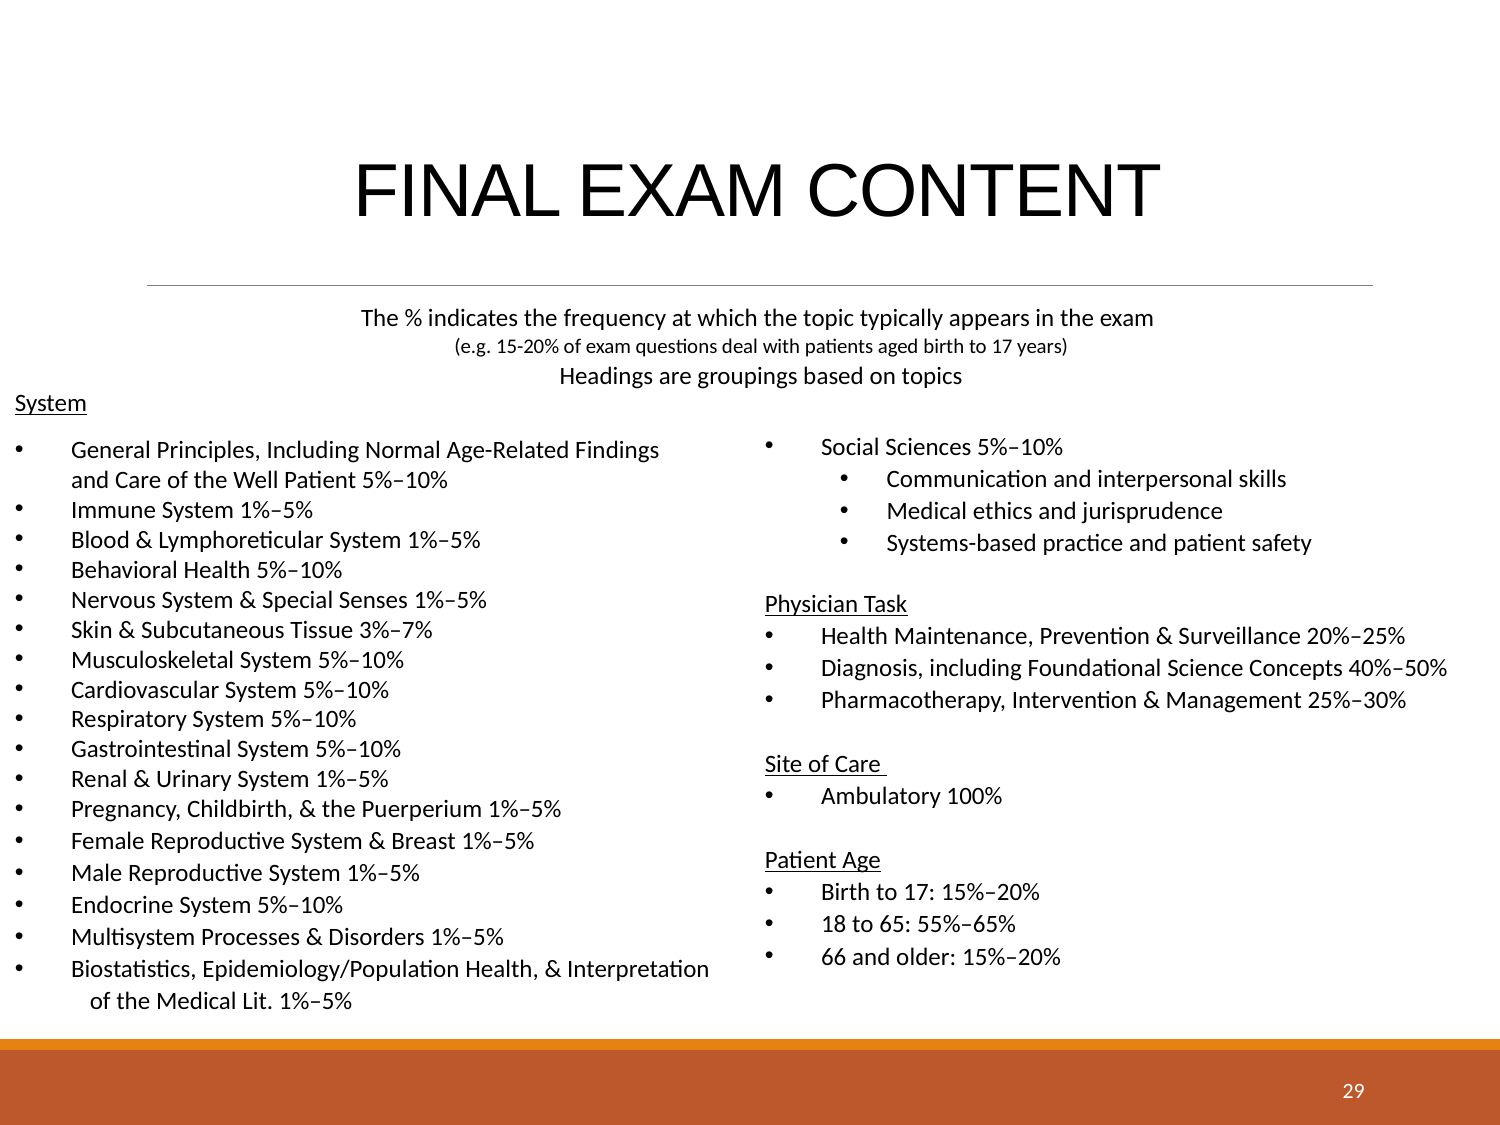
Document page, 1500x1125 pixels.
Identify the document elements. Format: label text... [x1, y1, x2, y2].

text_box System General Principles, Including Normal Age-Related Findings and Care of the Well Patient 5%–10% Immune System 1%–5% Blood & Lymphoreticular System 1%–5% Behavioral Health 5%–10% Nervous System & Special Senses 1%–5% Skin & Subcutaneous Tissue 3%–7% Musculoskeletal System 5%–10% Cardiovascular System 5%–10% Respiratory System 5%–10% Gastrointestinal System 5%–10% Renal & Urinary System 1%–5% Pregnancy, Childbirth, & the Puerperium 1%–5% Female Reproductive System & Breast 1%–5% Male Reproductive System 1%–5% Endocrine System 5%–10% Multisystem Processes & Disorders 1%–5% Biostatistics, Epidemiology/Population Health, & Interpretation of the Medical Lit. 1%–5% [0, 345, 1116, 1080]
title FINAL EXAM CONTENT [50, 90, 1467, 298]
text_box The % indicates the frequency at which the topic typically appears in the exam (e.g. 15-20% of exam questions deal with patients aged birth to 17 years) Headings are groupings based on topics [136, 291, 1387, 398]
text_box Social Sciences 5%–10% Communication and interpersonal skills Medical ethics and jurisprudence Systems-based practice and patient safety Physician Task Health Maintenance, Prevention & Surveillance 20%–25% Diagnosis, including Foundational Science Concepts 40%–50% Pharmacotherapy, Intervention & Management 25%–30% Site of Care Ambulatory 100% Patient Age Birth to 17: 15%–20% 18 to 65: 55%–65% 66 and older: 15%–20% [749, 421, 1500, 1007]
slide_number 29 [1218, 1059, 1380, 1120]
